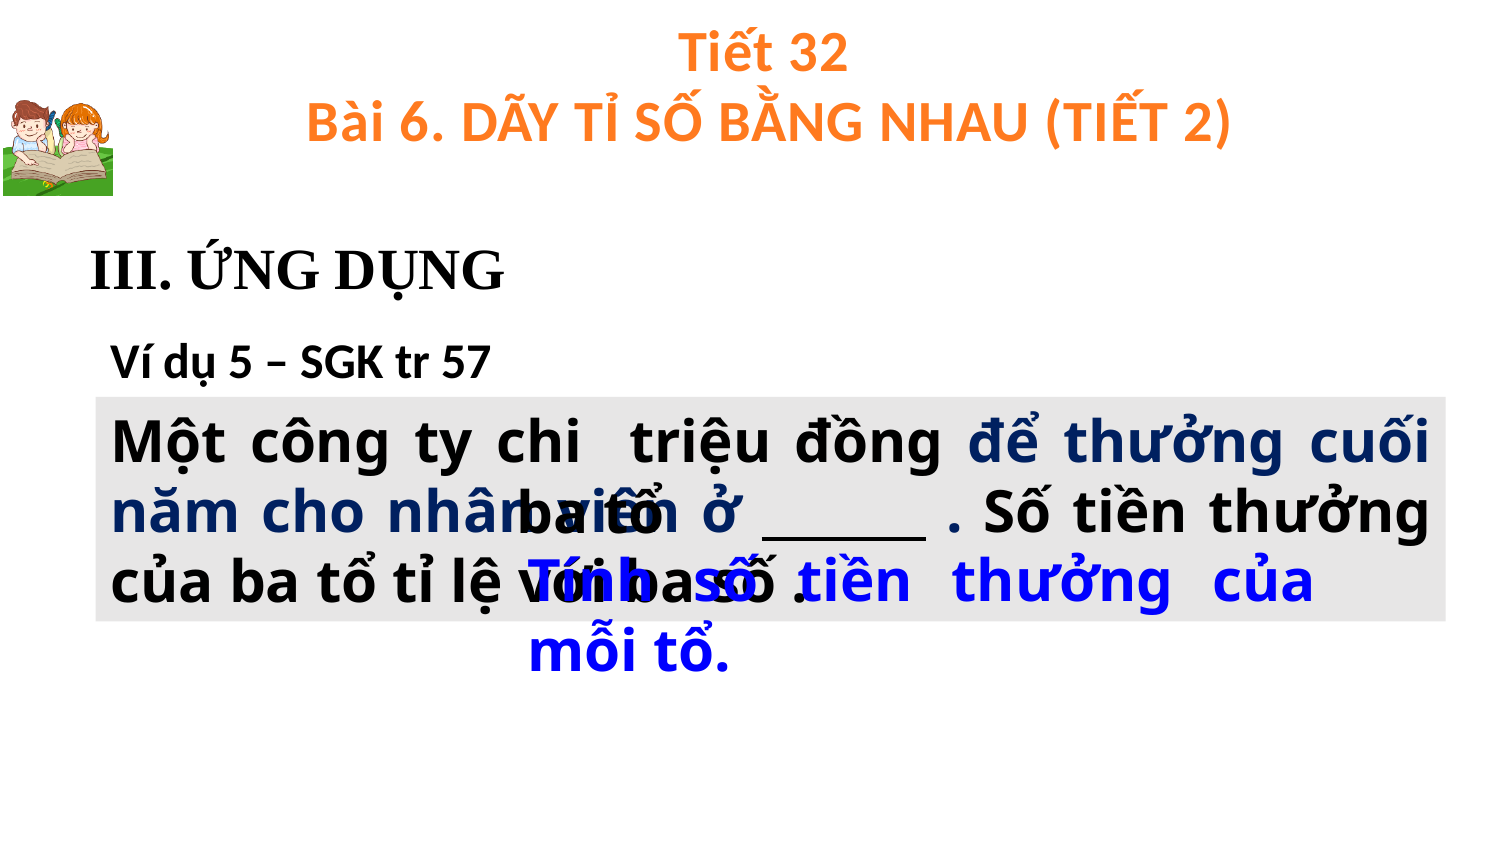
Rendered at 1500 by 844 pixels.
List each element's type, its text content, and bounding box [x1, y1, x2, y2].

text_box ba tổ [501, 467, 680, 553]
text_box III. ỨNG DỤNG [74, 228, 538, 305]
text_box Tiết 32 Bài 6. DÃY TỈ SỐ BẰNG NHAU (TIẾT 2) [291, 5, 1250, 161]
text_box Ví dụ 5 – SGK tr 57 [95, 321, 650, 396]
picture [3, 87, 113, 196]
text_box Tính số tiền thưởng của mỗi tổ. [512, 535, 1331, 691]
